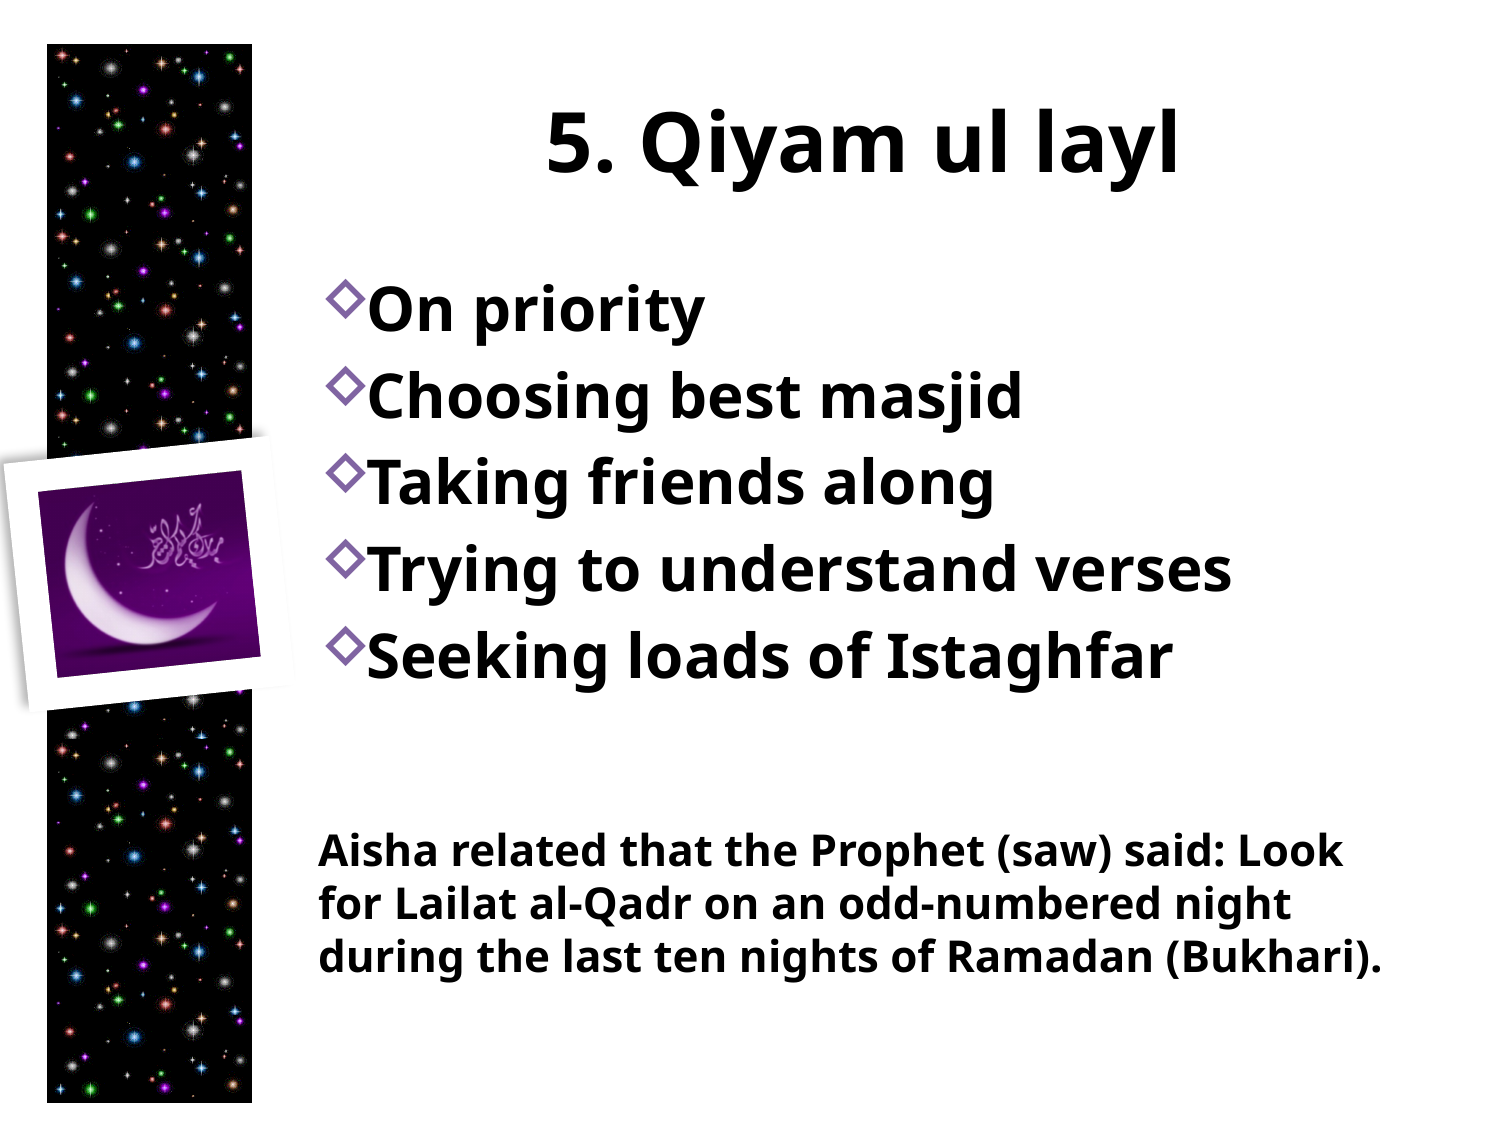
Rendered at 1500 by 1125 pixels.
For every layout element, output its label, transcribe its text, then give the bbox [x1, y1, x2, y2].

picture [47, 690, 252, 1103]
list On priority Choosing best masjid Taking friends along Trying to understand verses Seeking loads of Istaghfar Aisha related that the Prophet (saw) said: Look for Lailat al-Qadr on an odd-numbered night during the last ten nights of Ramadan (Bukhari). [303, 262, 1425, 1005]
title 5. Qiyam ul layl [303, 45, 1425, 233]
picture [47, 44, 252, 459]
picture [38, 471, 260, 677]
